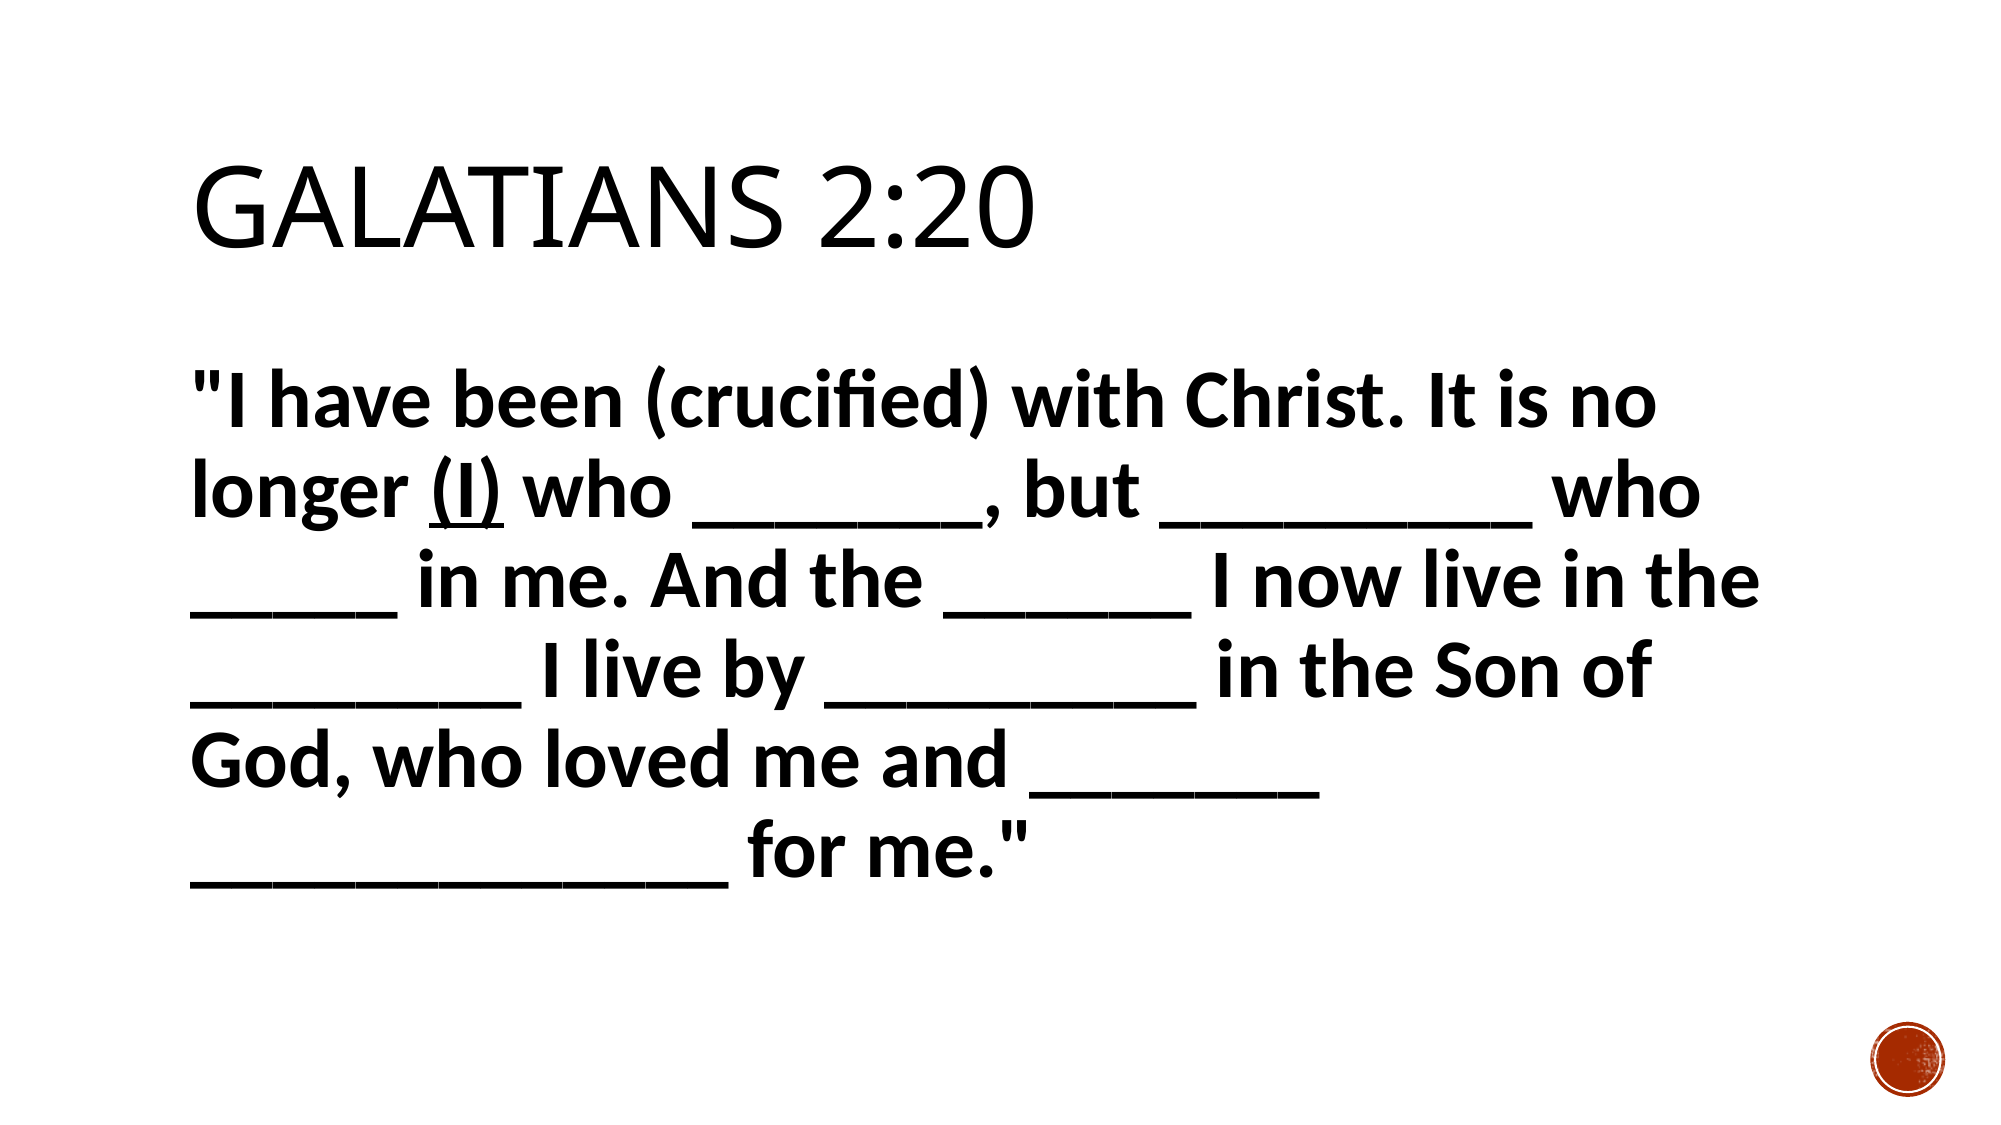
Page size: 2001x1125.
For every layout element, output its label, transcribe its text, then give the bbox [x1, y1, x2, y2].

title Galatians 2:20 [175, 79, 1826, 344]
list "I have been (crucified) with Christ. It is no longer (I) who _______, but _________ who _____ in me. And the ______ I now live in the ________ I live by _________ in the Son of God, who loved me and _______ _____________ for me." [175, 348, 1826, 1013]
